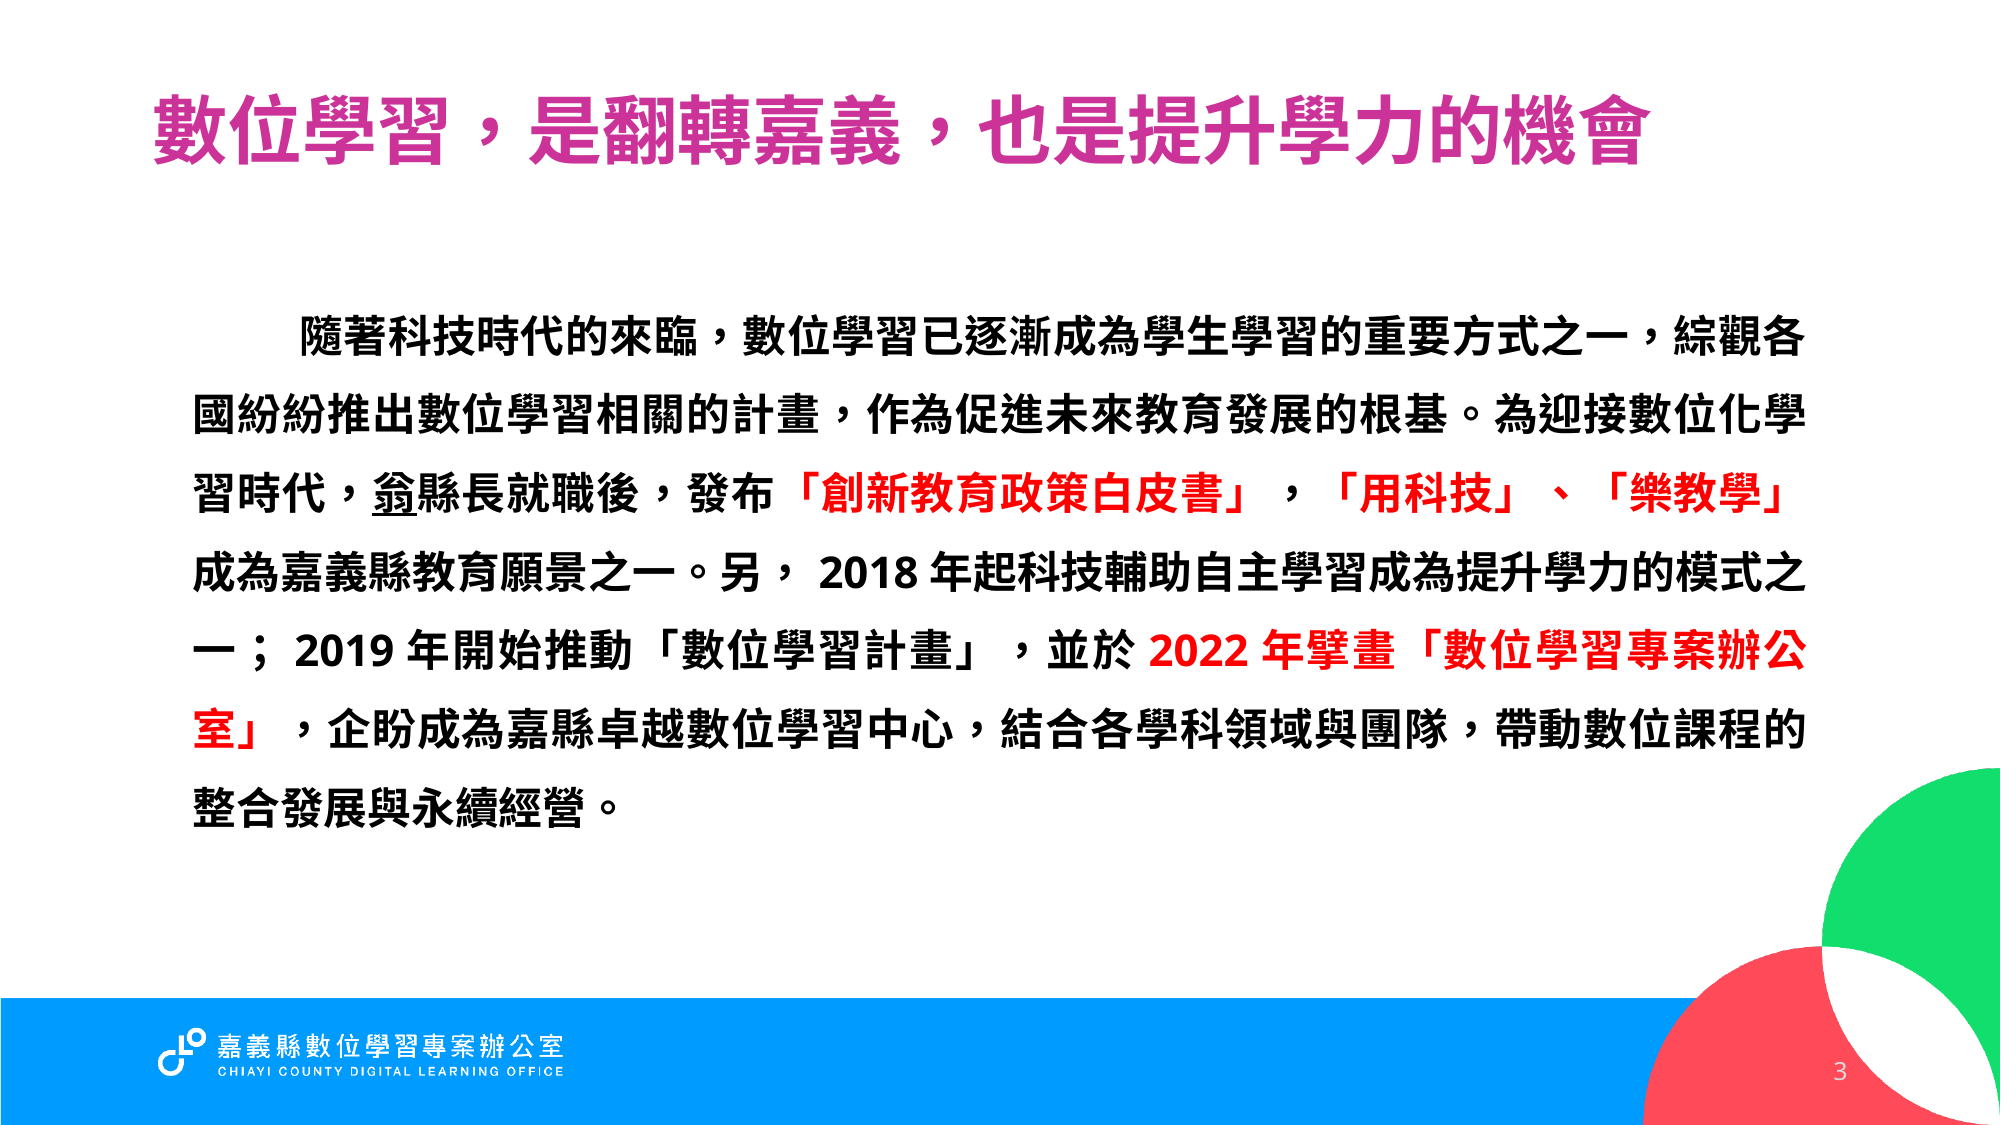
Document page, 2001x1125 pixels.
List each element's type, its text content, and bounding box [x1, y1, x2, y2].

slide_number 3 [1412, 1042, 1863, 1103]
text_box 隨著科技時代的來臨，數位學習已逐漸成為學生學習的重要方式之一，綜觀各國紛紛推出數位學習相關的計畫，作為促進未來教育發展的根基。為迎接數位化學習時代，翁縣長就職後，發布「創新教育政策白皮書」，「用科技」、「樂教學」成為嘉義縣教育願景之一。另，2018年起科技輔助自主學習成為提升學力的模式之一；2019年開始推動「數位學習計畫」，並於2022年擘畫「數位學習專案辦公室」，企盼成為嘉縣卓越數位學習中心，結合各學科領域與團隊，帶動數位課程的整合發展與永續經營。 [177, 274, 1823, 841]
title 數位學習，是翻轉嘉義，也是提升學力的機會 [137, 76, 1863, 193]
picture [0, 0, 2000, 1125]
